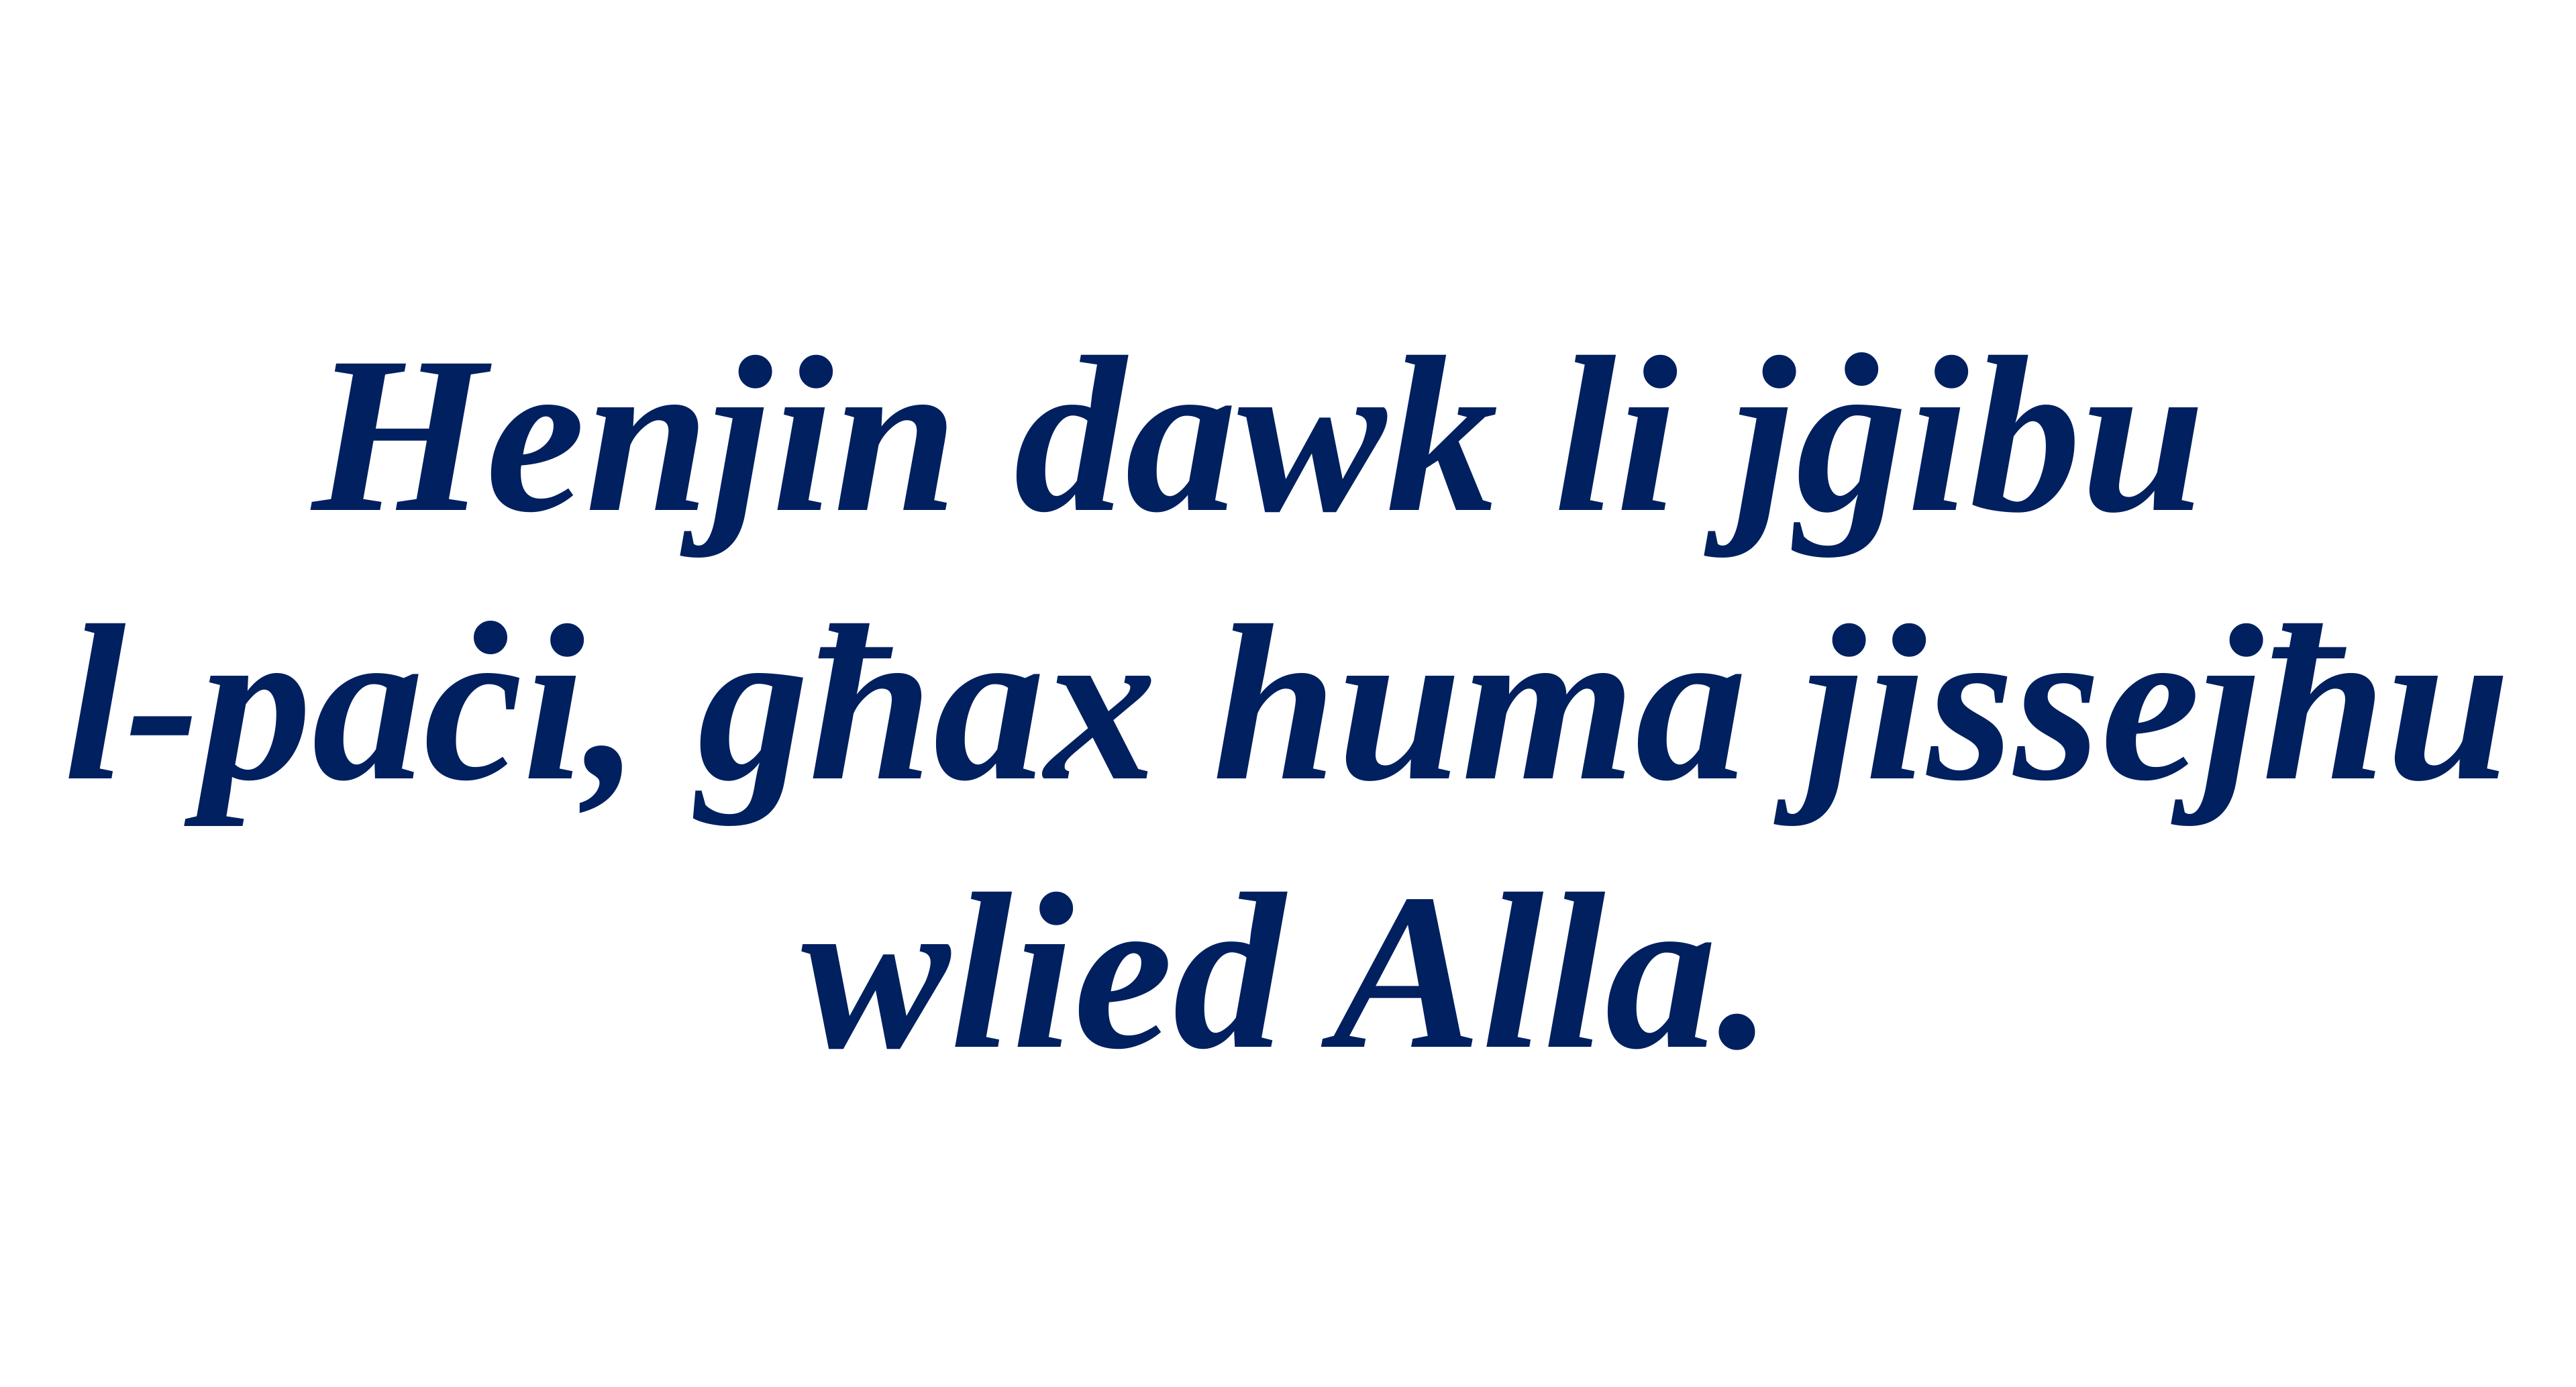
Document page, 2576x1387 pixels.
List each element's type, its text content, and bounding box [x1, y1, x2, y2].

text_box Henjin dawk li jġibu l-paċi, għax huma jissejħu wlied Alla. [51, 282, 2524, 1097]
